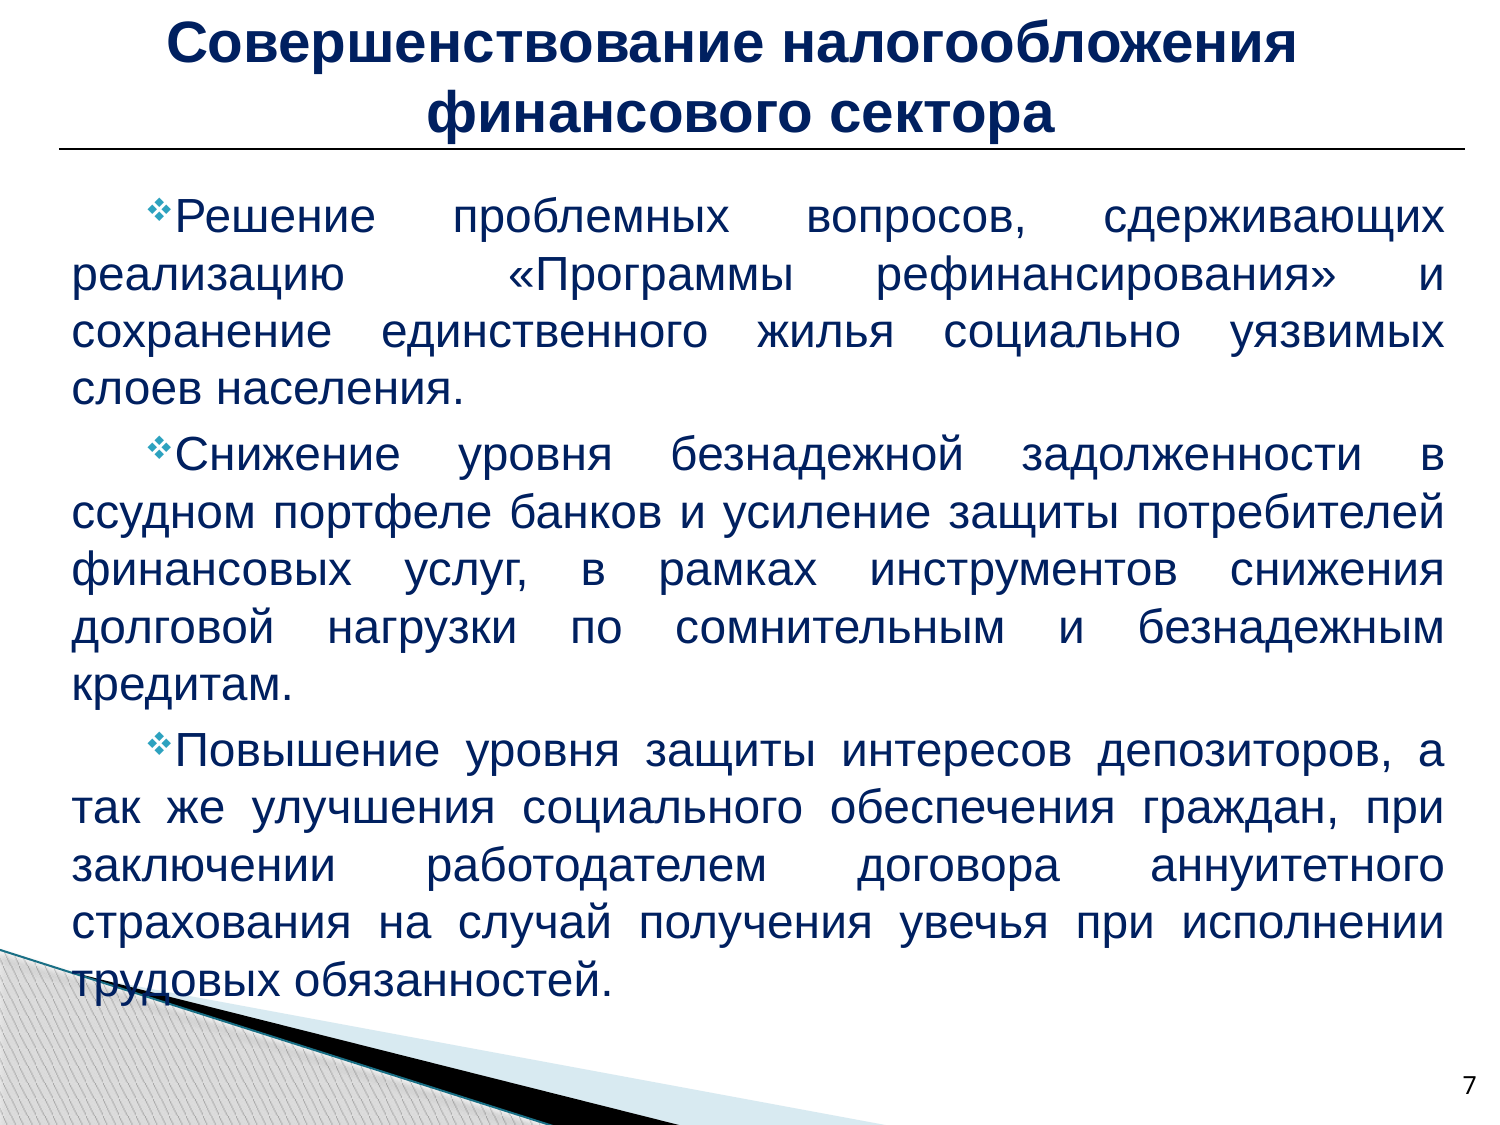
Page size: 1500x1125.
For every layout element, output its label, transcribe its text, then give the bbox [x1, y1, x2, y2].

slide_number 7 [1432, 1046, 1492, 1107]
list Решение проблемных вопросов, сдерживающих реализацию «Программы рефинансирования» и сохранение единственного жилья социально уязвимых слоев населения. Снижение уровня безнадежной задолженности в ссудном портфеле банков и усиление защиты потребителей финансовых услуг, в рамках инструментов снижения долговой нагрузки по сомнительным и безнадежным кредитам. Повышение уровня защиты интересов депозиторов, а так же улучшения социального обеспечения граждан, при заключении работодателем договора аннуитетного страхования на случай получения увечья при исполнении трудовых обязанностей. [56, 148, 1463, 965]
title Совершенствование налогообложения финансового сектора [17, 0, 1465, 149]
